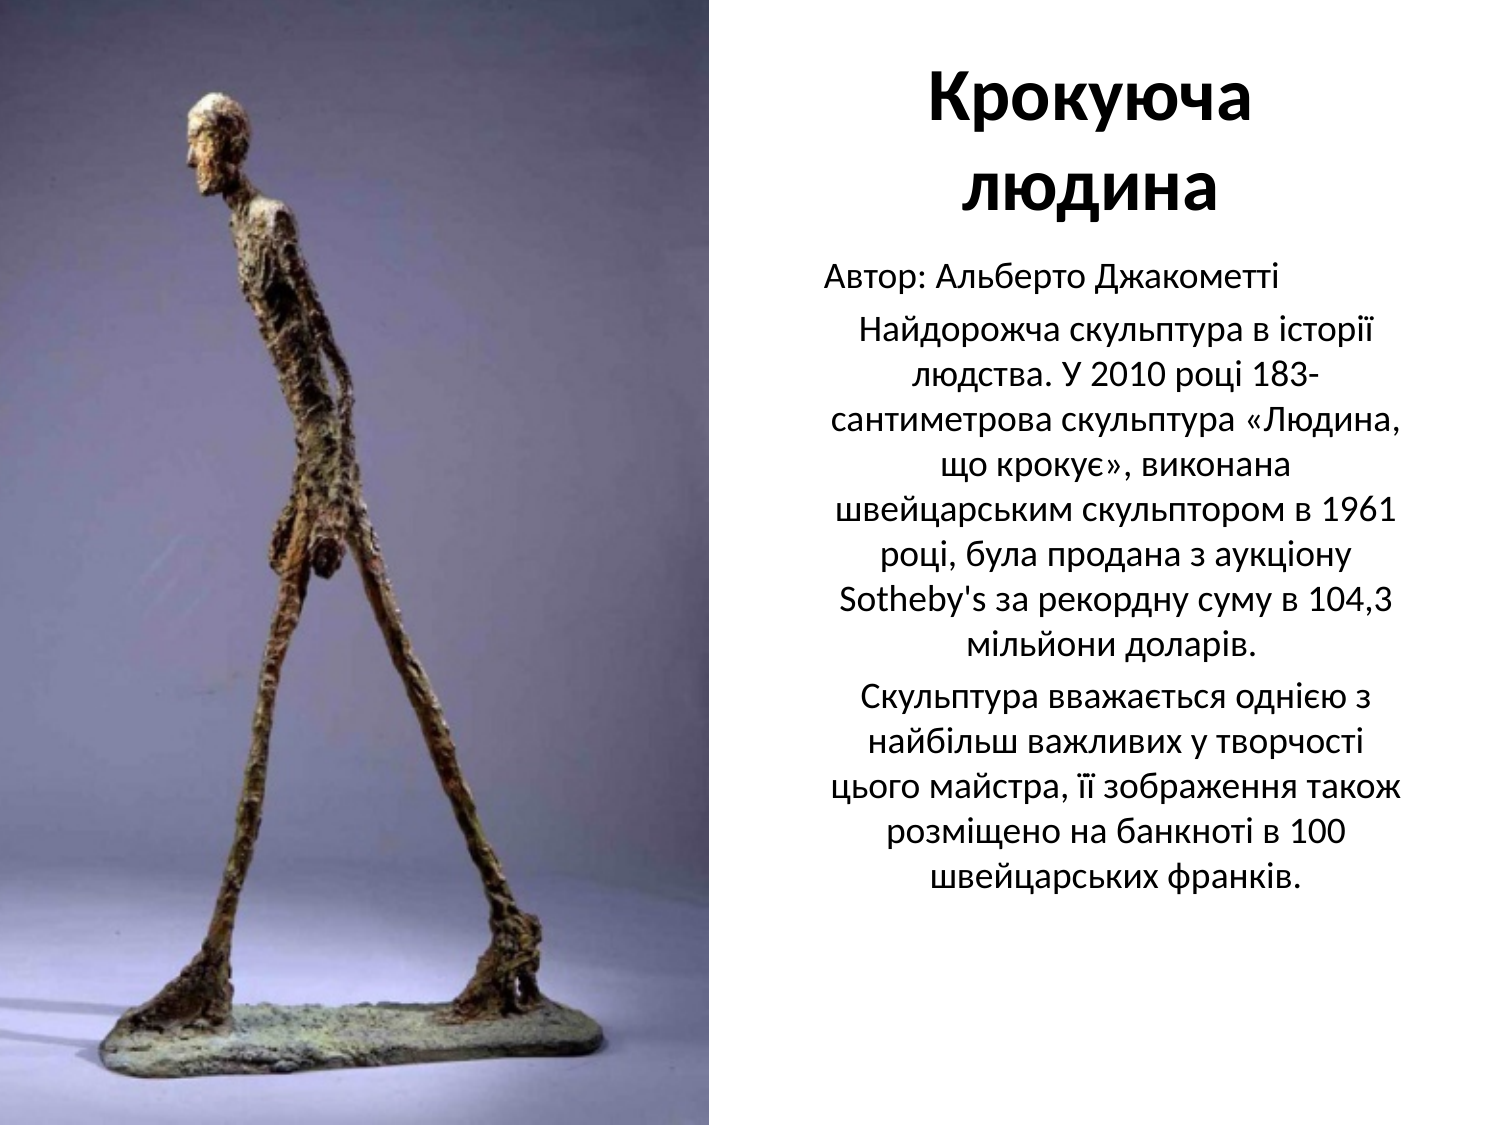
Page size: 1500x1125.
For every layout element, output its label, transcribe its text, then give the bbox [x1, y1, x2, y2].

title Крокуюча людина [844, 42, 1338, 234]
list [0, 0, 710, 1125]
list Автор: Альберто Джакометті Найдорожча скульптура в історії людства. У 2010 році 183-сантиметрова скульптура «Людина, що крокує», виконана швейцарським скульптором в 1961 році, була продана з аукціону Sotheby's за рекордну суму в 104,3 мільйони доларів. Скульптура вважається однією з найбільш важливих у творчості цього майстра, її зображення також розміщено на банкноті в 100 швейцарських франків. [809, 243, 1424, 1014]
